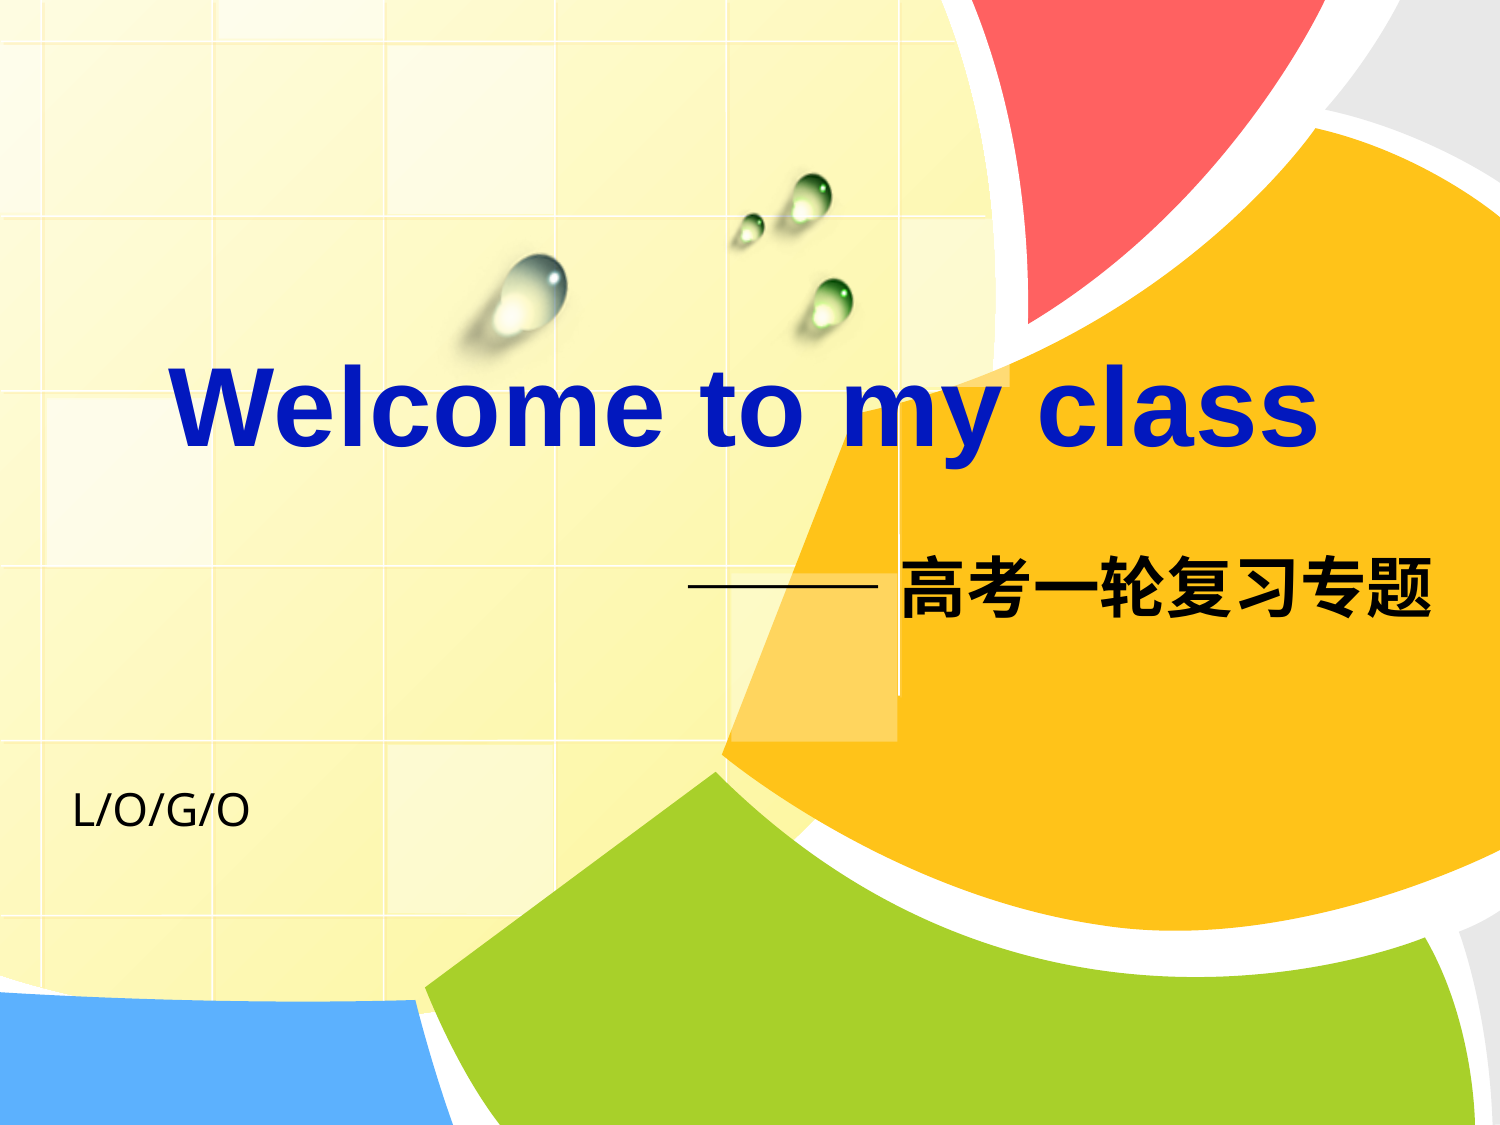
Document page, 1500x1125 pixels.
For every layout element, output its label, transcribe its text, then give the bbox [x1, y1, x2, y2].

subtitle ———高考一轮复习专题 [668, 538, 1500, 615]
text_box Welcome to my class [153, 326, 1339, 476]
picture [781, 476, 854, 485]
picture [430, 76, 894, 326]
